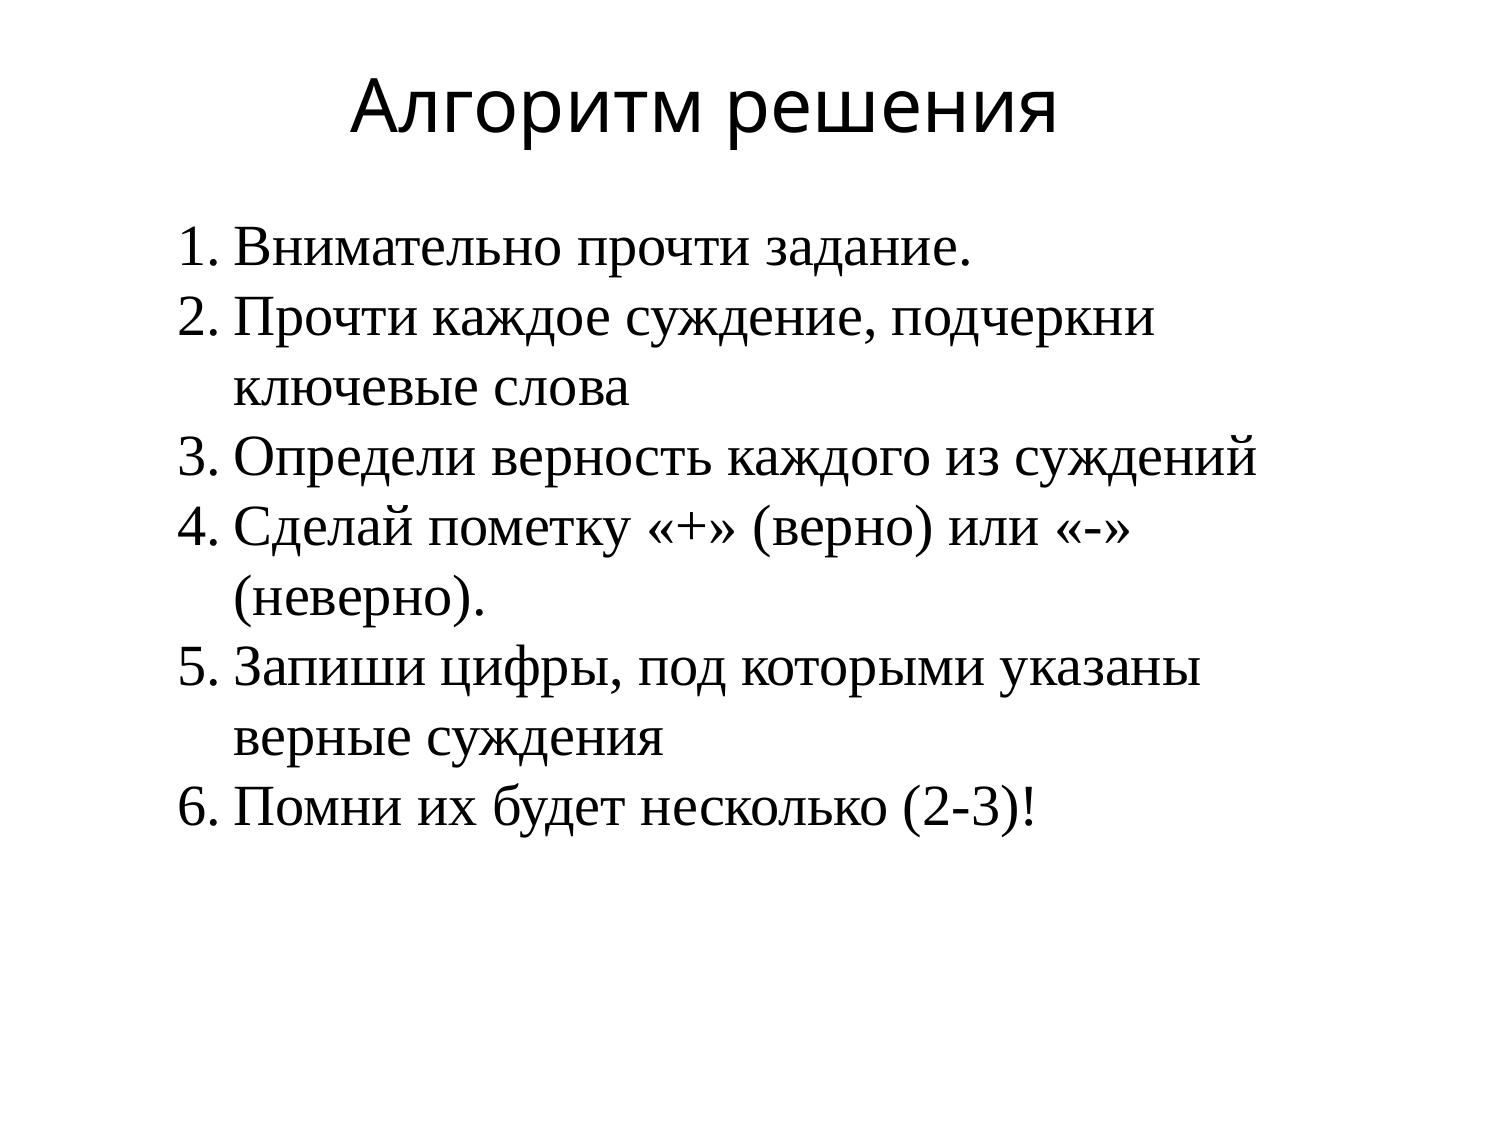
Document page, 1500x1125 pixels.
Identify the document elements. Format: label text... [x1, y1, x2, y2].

text_box Алгоритм решения [187, 49, 1224, 155]
text_box Внимательно прочти задание. Прочти каждое суждение, подчеркни ключевые слова Определи верность каждого из суждений Сделай пометку «+» (верно) или «-» (неверно). Запиши цифры, под которыми указаны верные суждения Помни их будет несколько (2-3)! [162, 200, 1283, 845]
